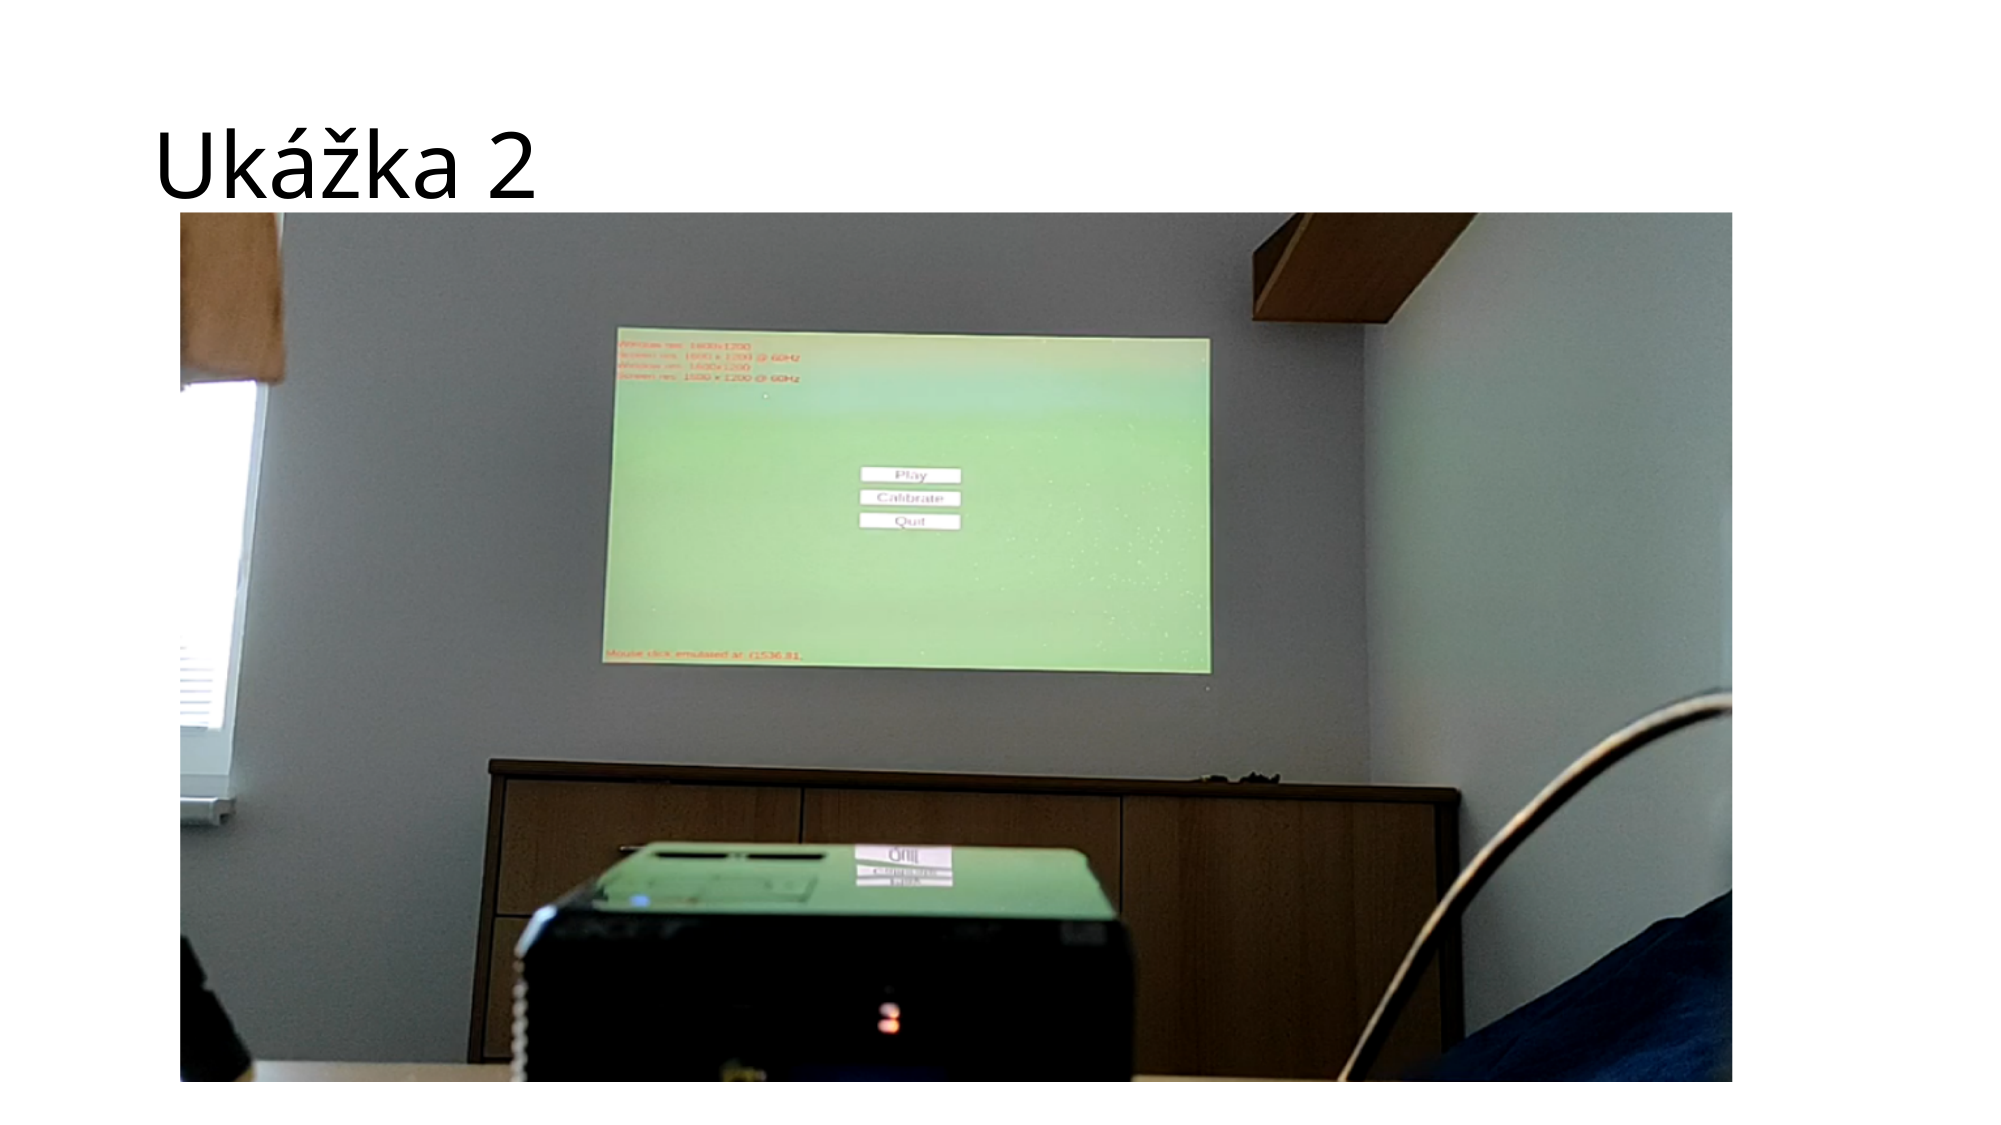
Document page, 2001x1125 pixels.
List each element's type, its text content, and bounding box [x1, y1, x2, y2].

title Ukážka 2 [137, 59, 1863, 278]
picture [179, 210, 1735, 1082]
